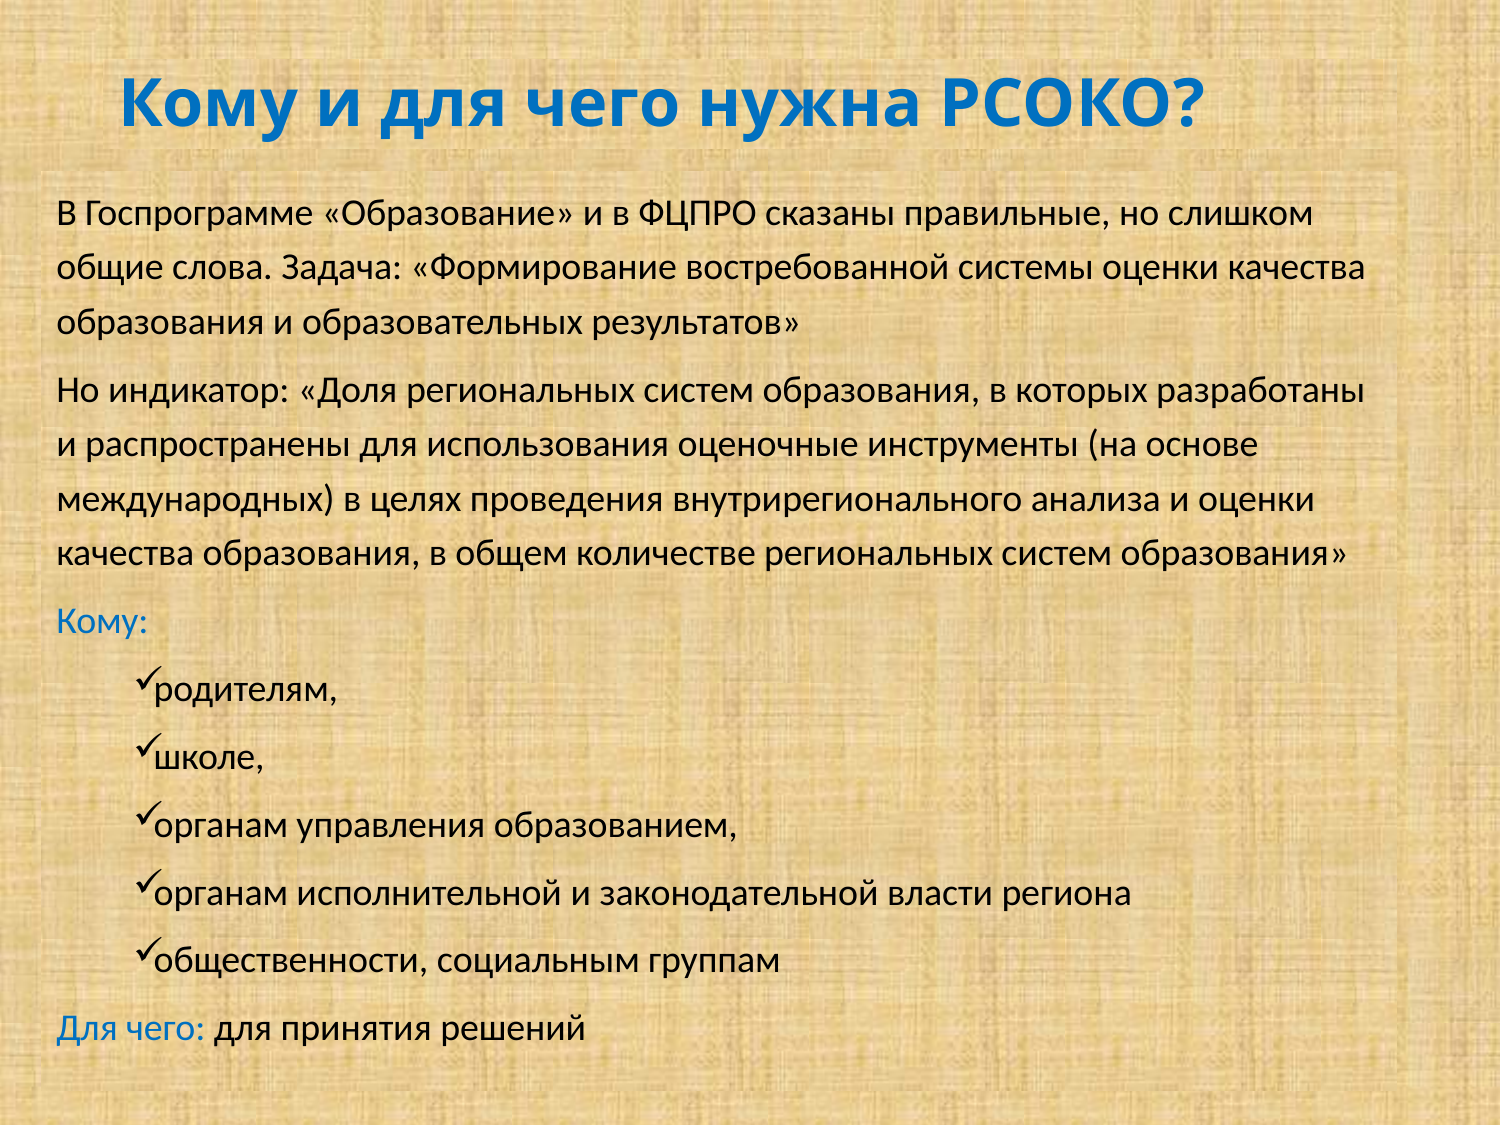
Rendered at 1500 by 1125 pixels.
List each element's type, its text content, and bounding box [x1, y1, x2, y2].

picture [0, 0, 1500, 1125]
title Кому и для чего нужна РСОКО? [103, 59, 1397, 149]
list В Госпрограмме «Образование» и в ФЦПРО сказаны правильные, но слишком общие слова. Задача: «Формирование востребованной системы оценки качества образования и образовательных результатов» Но индикатор: «Доля региональных систем образования, в которых разработаны и распространены для использования оценочные инструменты (на основе международных) в целях проведения внутрирегионального анализа и оценки качества образования, в общем количестве региональных систем образования» Кому: родителям, школе, органам управления образованием, органам исполнительной и законодательной власти региона общественности, социальным группам Для чего: для принятия решений [41, 171, 1397, 1091]
